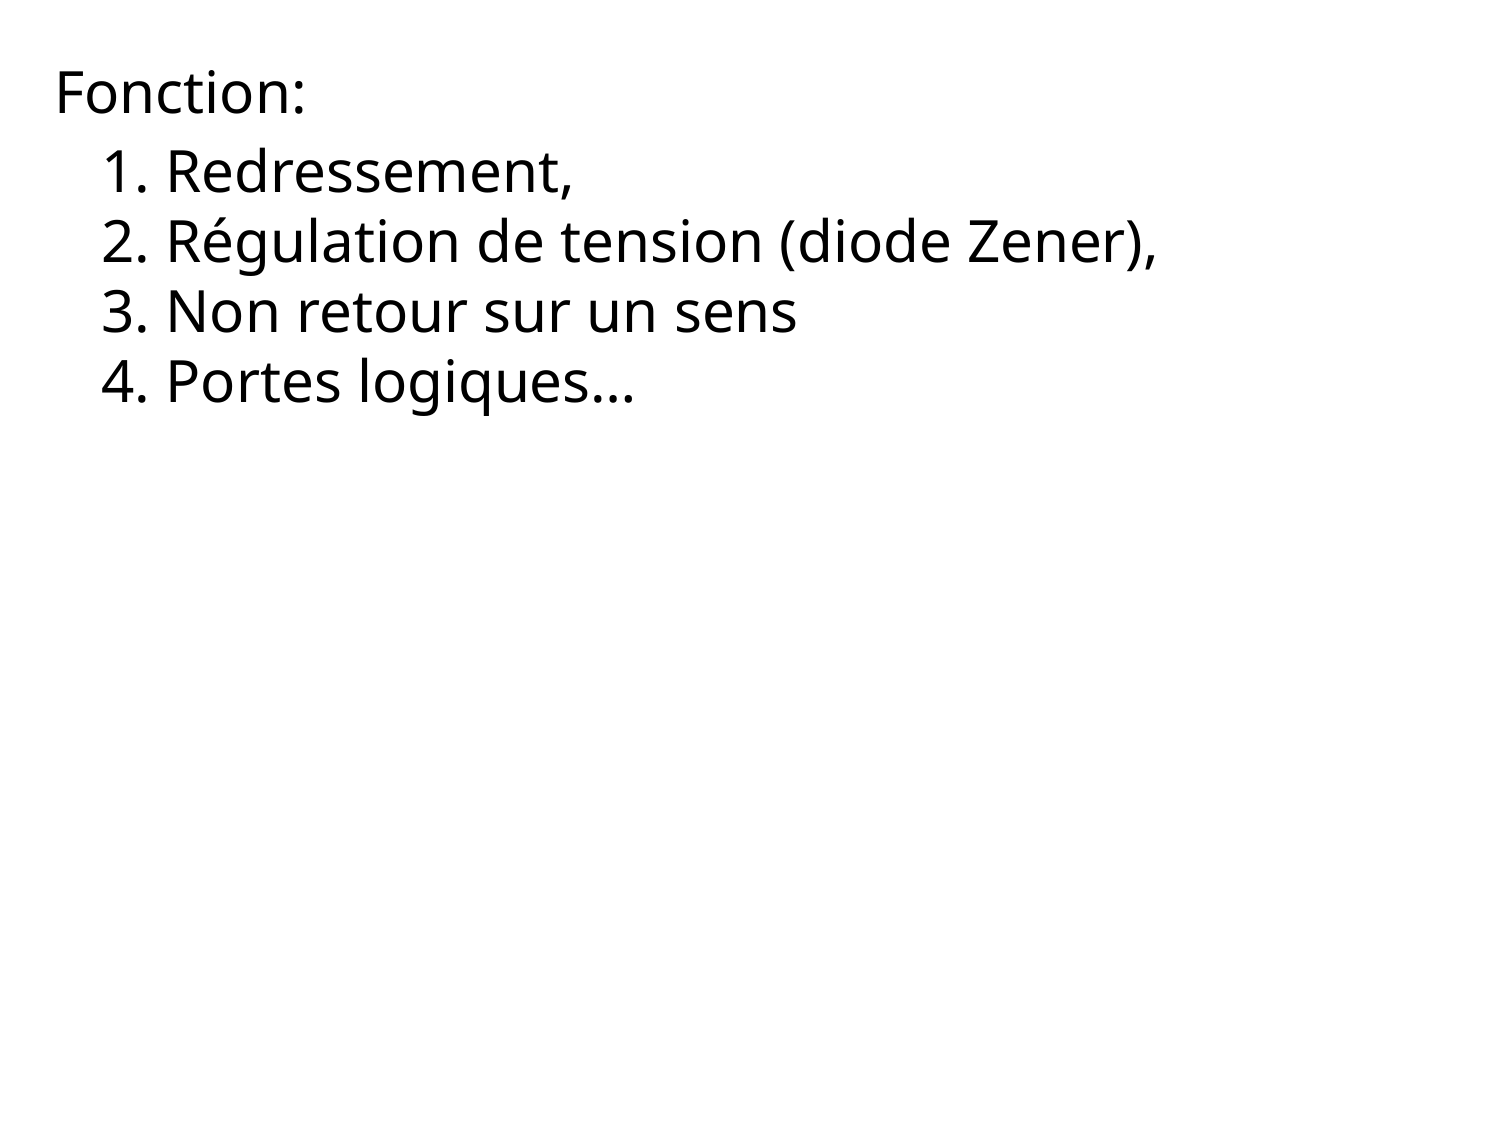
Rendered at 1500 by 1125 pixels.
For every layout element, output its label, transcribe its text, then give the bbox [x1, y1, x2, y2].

text_box Fonction: [0, 47, 419, 133]
text_box 1. Redressement, 2. Régulation de tension (diode Zener), 3. Non retour sur un sens 4. Portes logiques… [43, 126, 1500, 422]
